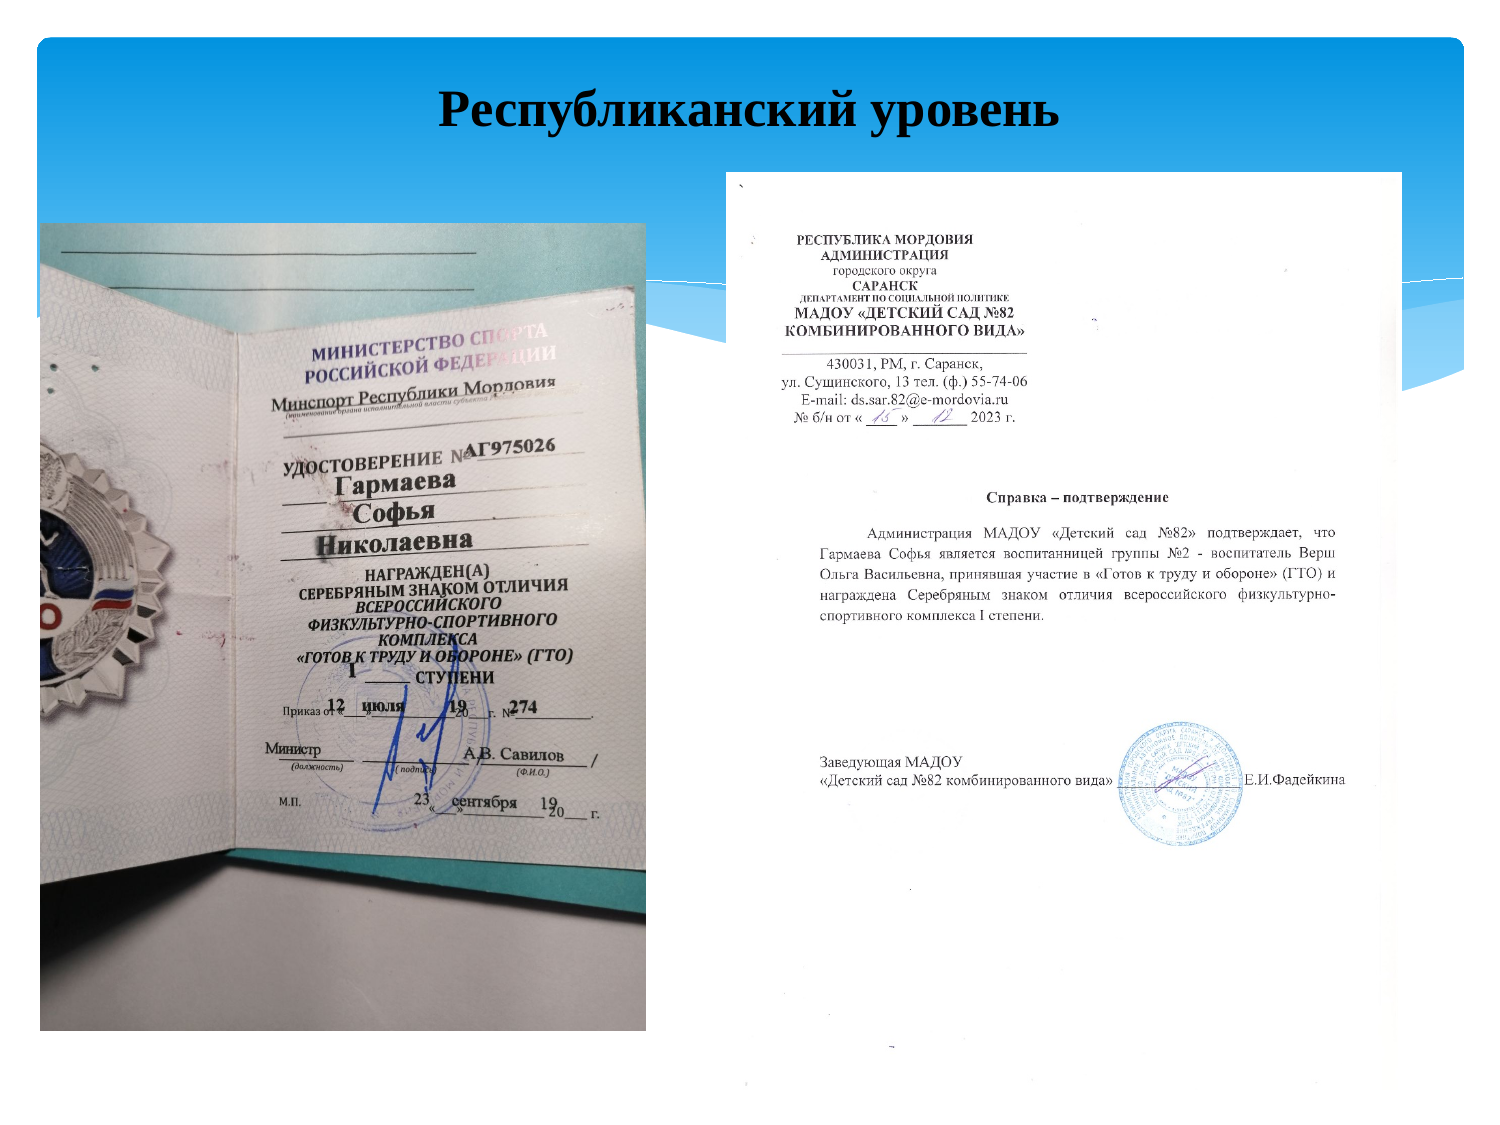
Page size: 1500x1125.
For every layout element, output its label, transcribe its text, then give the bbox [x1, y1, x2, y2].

picture [39, 223, 646, 1032]
picture [726, 172, 1402, 1102]
title Республиканский уровень [75, 66, 1425, 209]
